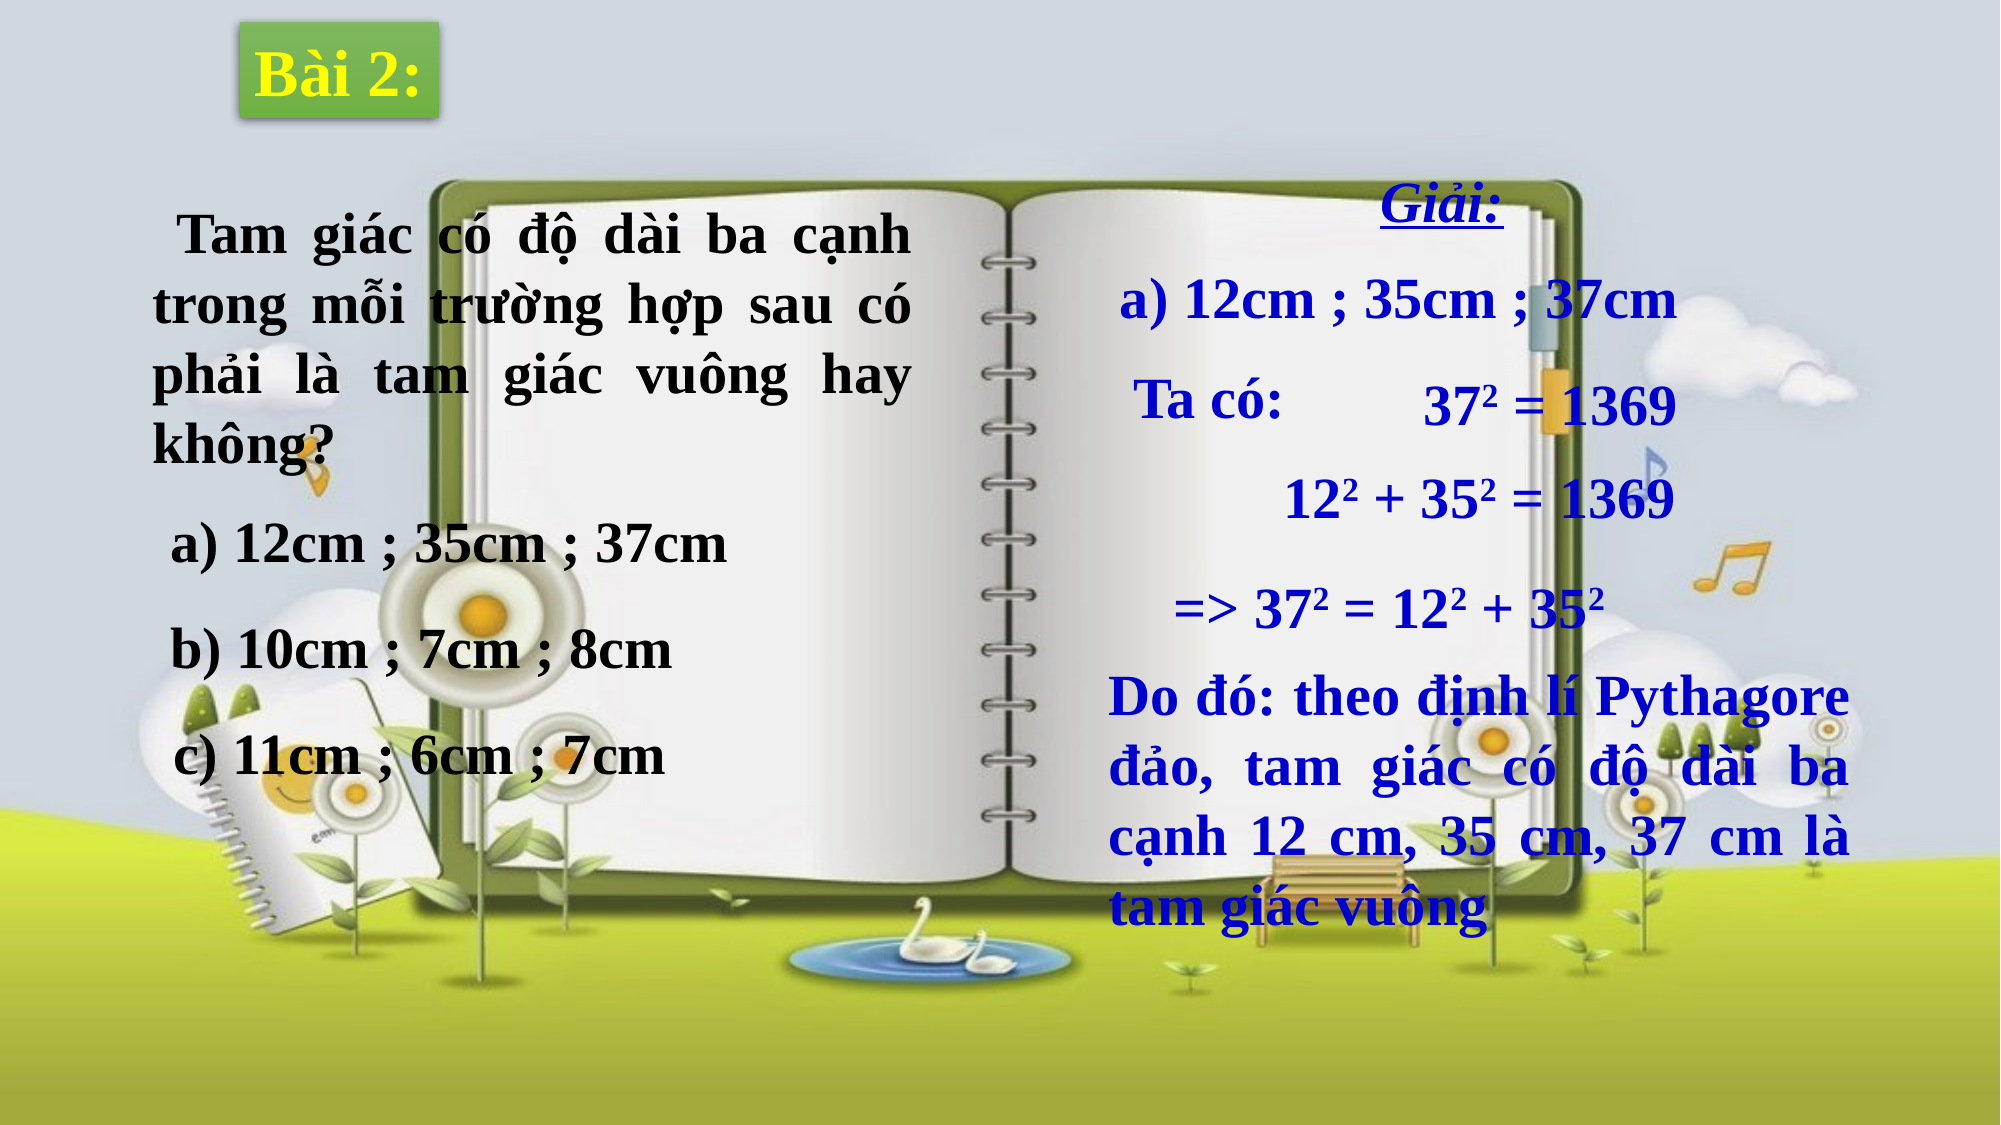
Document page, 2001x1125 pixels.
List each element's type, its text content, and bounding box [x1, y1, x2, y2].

text_box 372 = 1369 [1393, 359, 1928, 445]
text_box Do đó: theo định lí Pythagore đảo, tam giác có độ dài ba cạnh 12 cm, 35 cm, 37 cm là tam giác vuông [1093, 649, 1866, 945]
text_box 122 + 352 = 1369 [1268, 453, 1775, 538]
text_box Giải: [1365, 156, 1569, 241]
text_box b) 10cm ; 7cm ; 8cm [140, 603, 1004, 688]
text_box Bài 2: [239, 22, 439, 118]
text_box => 372 = 122 + 352 [1143, 562, 1801, 648]
text_box a) 12cm ; 35cm ; 37cm [1090, 253, 1954, 338]
text_box c) 11cm ; 6cm ; 7cm [143, 709, 1007, 795]
text_box Tam giác có độ dài ba cạnh trong mỗi trường hợp sau có phải là tam giác vuông hay không? [137, 187, 928, 483]
text_box a) 12cm ; 35cm ; 37cm [140, 496, 1004, 582]
text_box Ta có: [1118, 353, 1894, 438]
